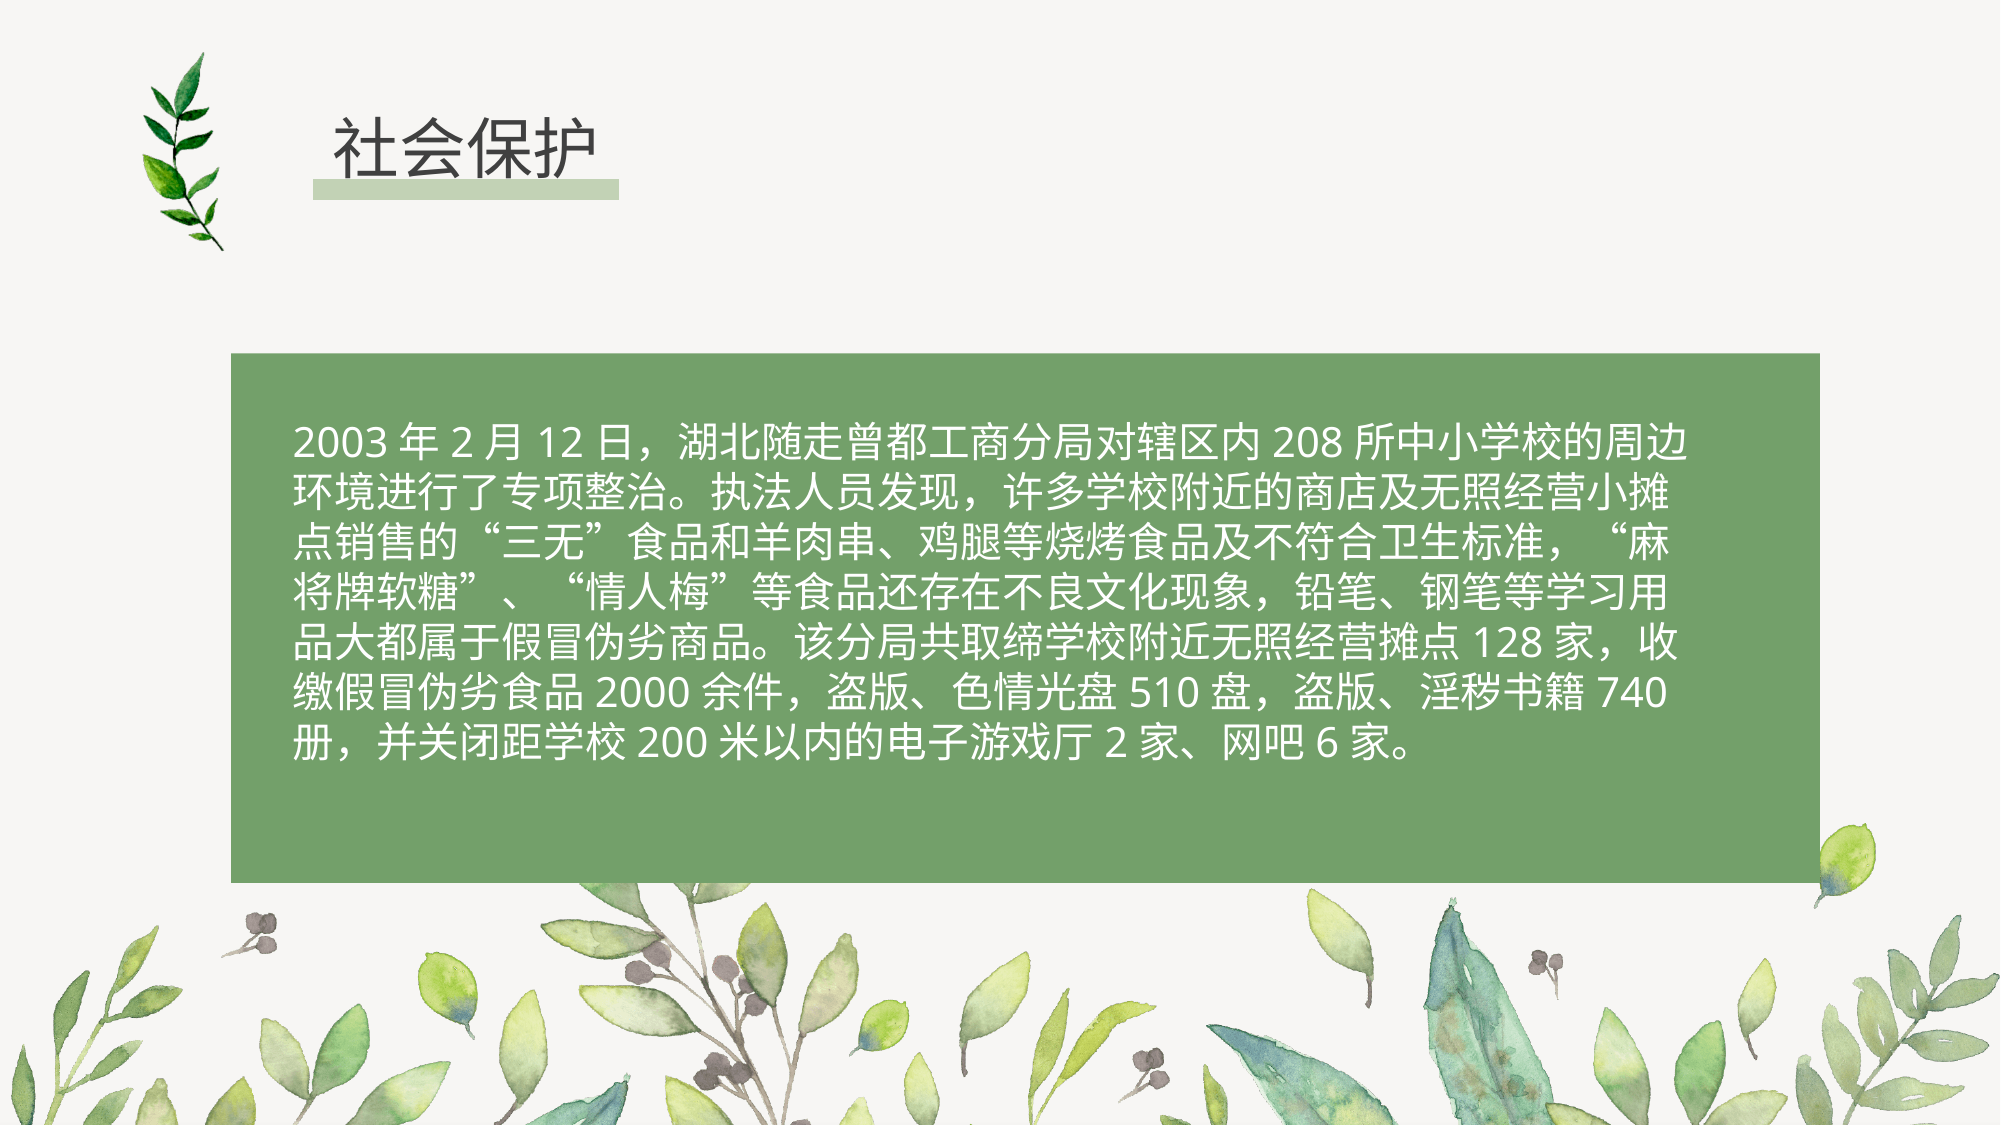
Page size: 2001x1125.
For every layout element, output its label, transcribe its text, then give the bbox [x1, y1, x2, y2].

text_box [135, 98, 798, 195]
text_box 2003年2月12日，湖北随走曾都工商分局对辖区内208所中小学校的周边环境进行了专项整治。执法人员发现，许多学校附近的商店及无照经营小摊点销售的“三无”食品和羊肉串、鸡腿等烧烤食品及不符合卫生标准，“麻将牌软糖”、“情人梅”等食品还存在不良文化现象，铅笔、钢笔等学习用品大都属于假冒伪劣商品。该分局共取缔学校附近无照经营摊点128家，收缴假冒伪劣食品2000余件，盗版、色情光盘510盘，盗版、淫秽书籍740册，并关闭距学校200米以内的电子游戏厅2家、网吧6家。 [277, 408, 1722, 774]
picture [0, 0, 2001, 1125]
text_box [230, 352, 1821, 788]
